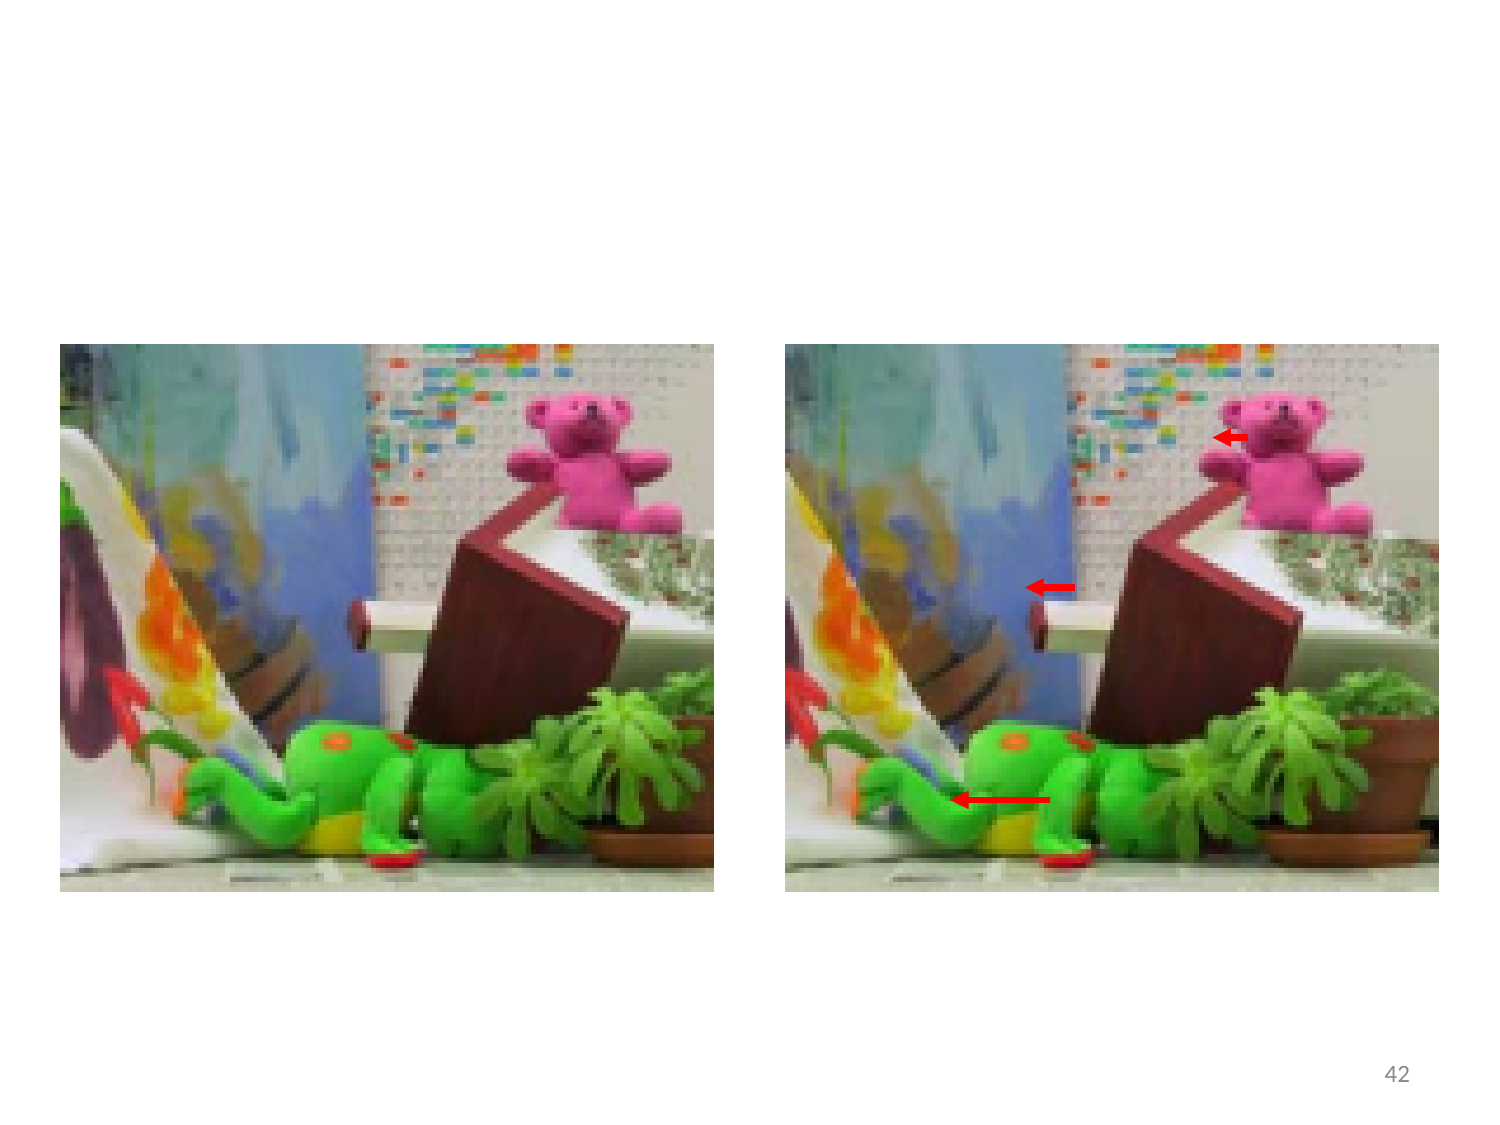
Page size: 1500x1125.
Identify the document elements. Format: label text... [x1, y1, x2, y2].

picture [49, 287, 1446, 913]
slide_number 42 [1074, 1042, 1425, 1103]
